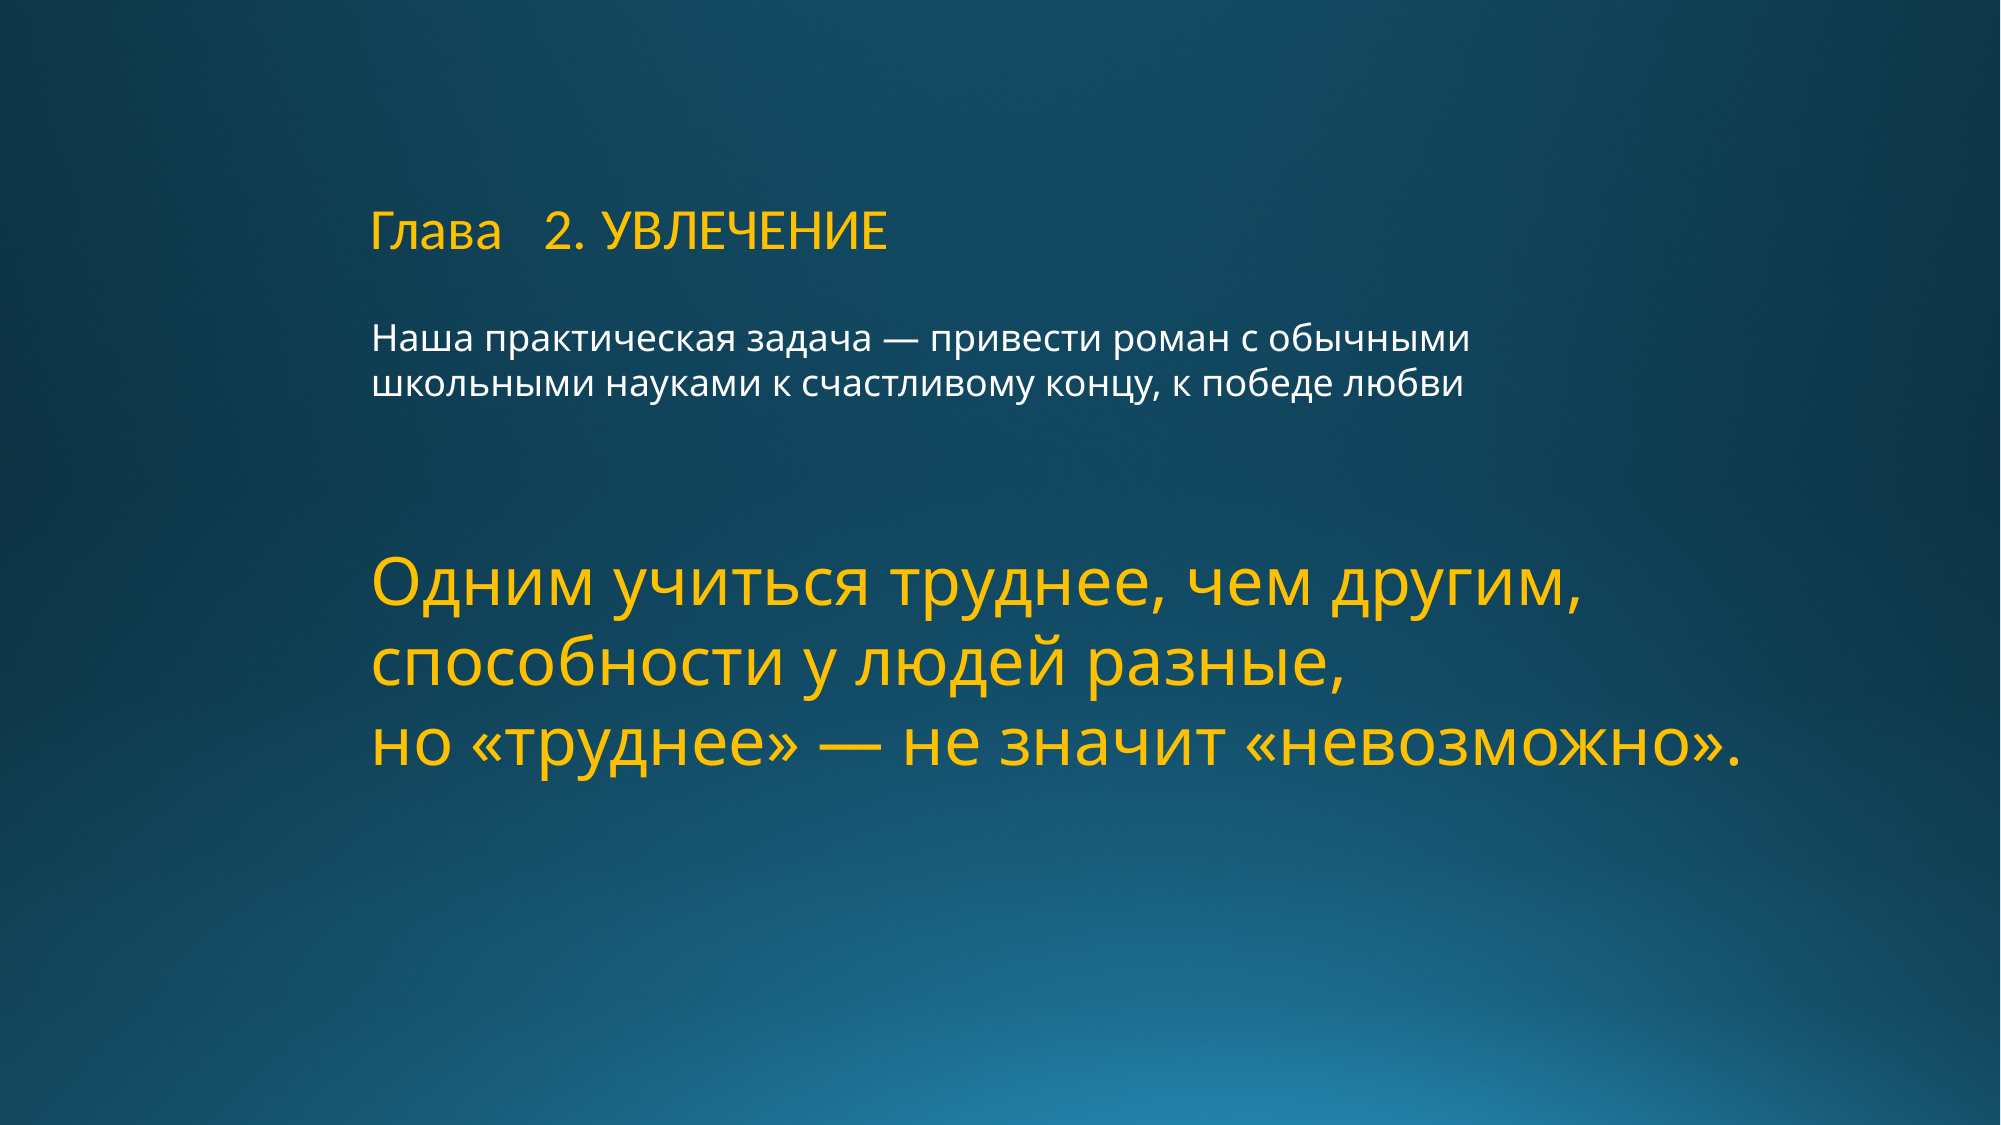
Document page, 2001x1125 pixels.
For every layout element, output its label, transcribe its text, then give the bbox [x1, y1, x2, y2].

text_box Одним учиться труднее, чем другим, способности у людей разные, но «труднее» — не значит «невозможно». [356, 531, 1778, 787]
picture [0, 0, 2001, 1125]
text_box Глава 2. Увлечение [356, 183, 1087, 269]
text_box Наша практическая задача — привести роман с обычными школьными науками к счастливому концу, к победе любви [355, 307, 1661, 412]
